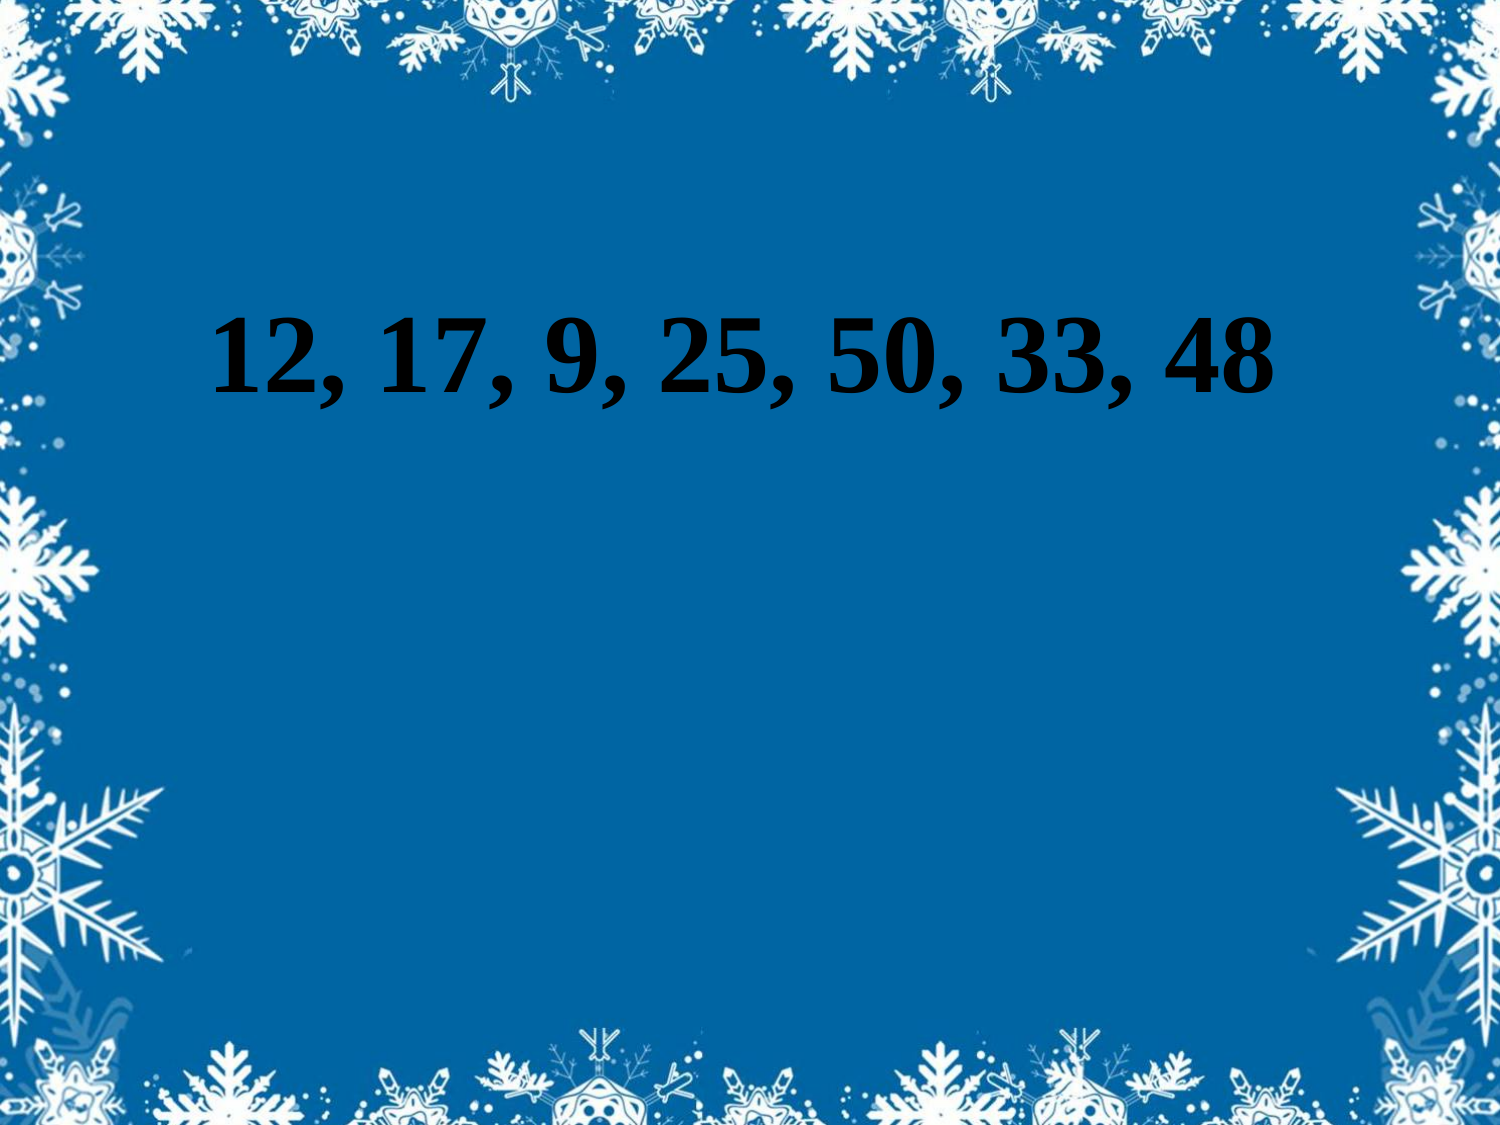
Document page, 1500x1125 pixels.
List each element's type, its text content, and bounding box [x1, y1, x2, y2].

text_box 12, 17, 9, 25, 50, 33, 48 [164, 272, 1333, 423]
picture [0, 0, 1500, 1125]
